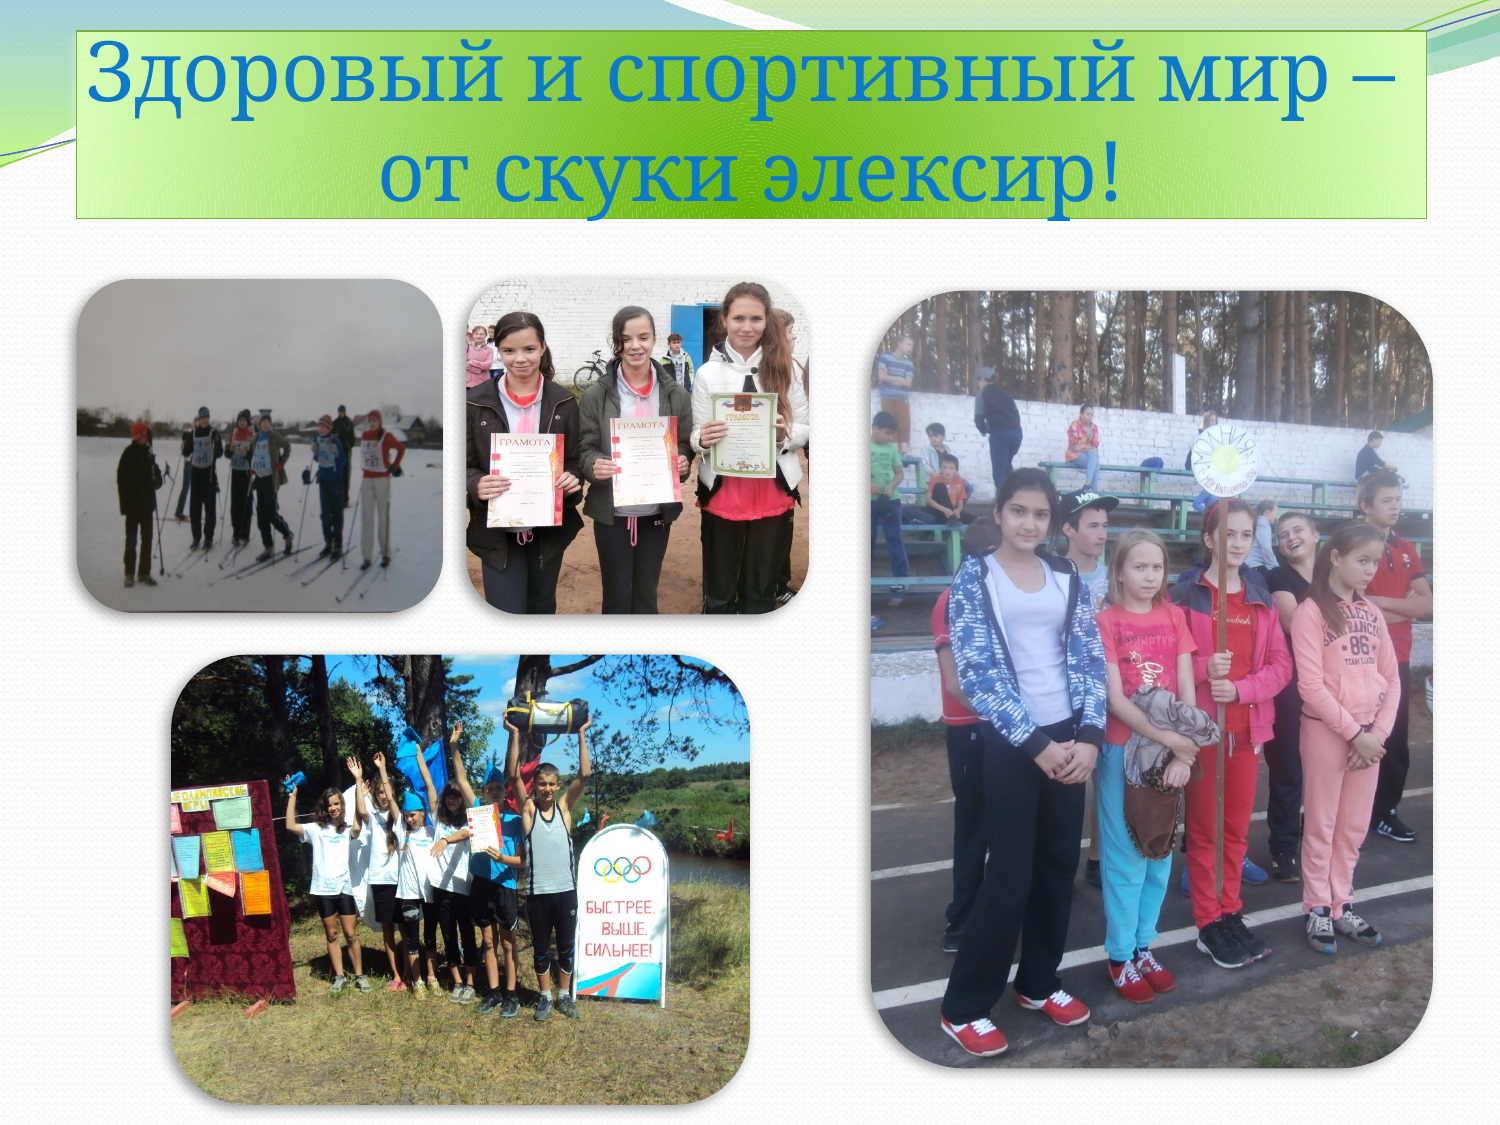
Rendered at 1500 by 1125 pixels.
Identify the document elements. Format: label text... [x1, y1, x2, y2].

picture [870, 290, 1434, 1069]
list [466, 278, 810, 615]
picture [76, 278, 444, 613]
picture [170, 654, 751, 1106]
title Здоровый и спортивный мир – от скуки элексир! [76, 30, 1427, 219]
